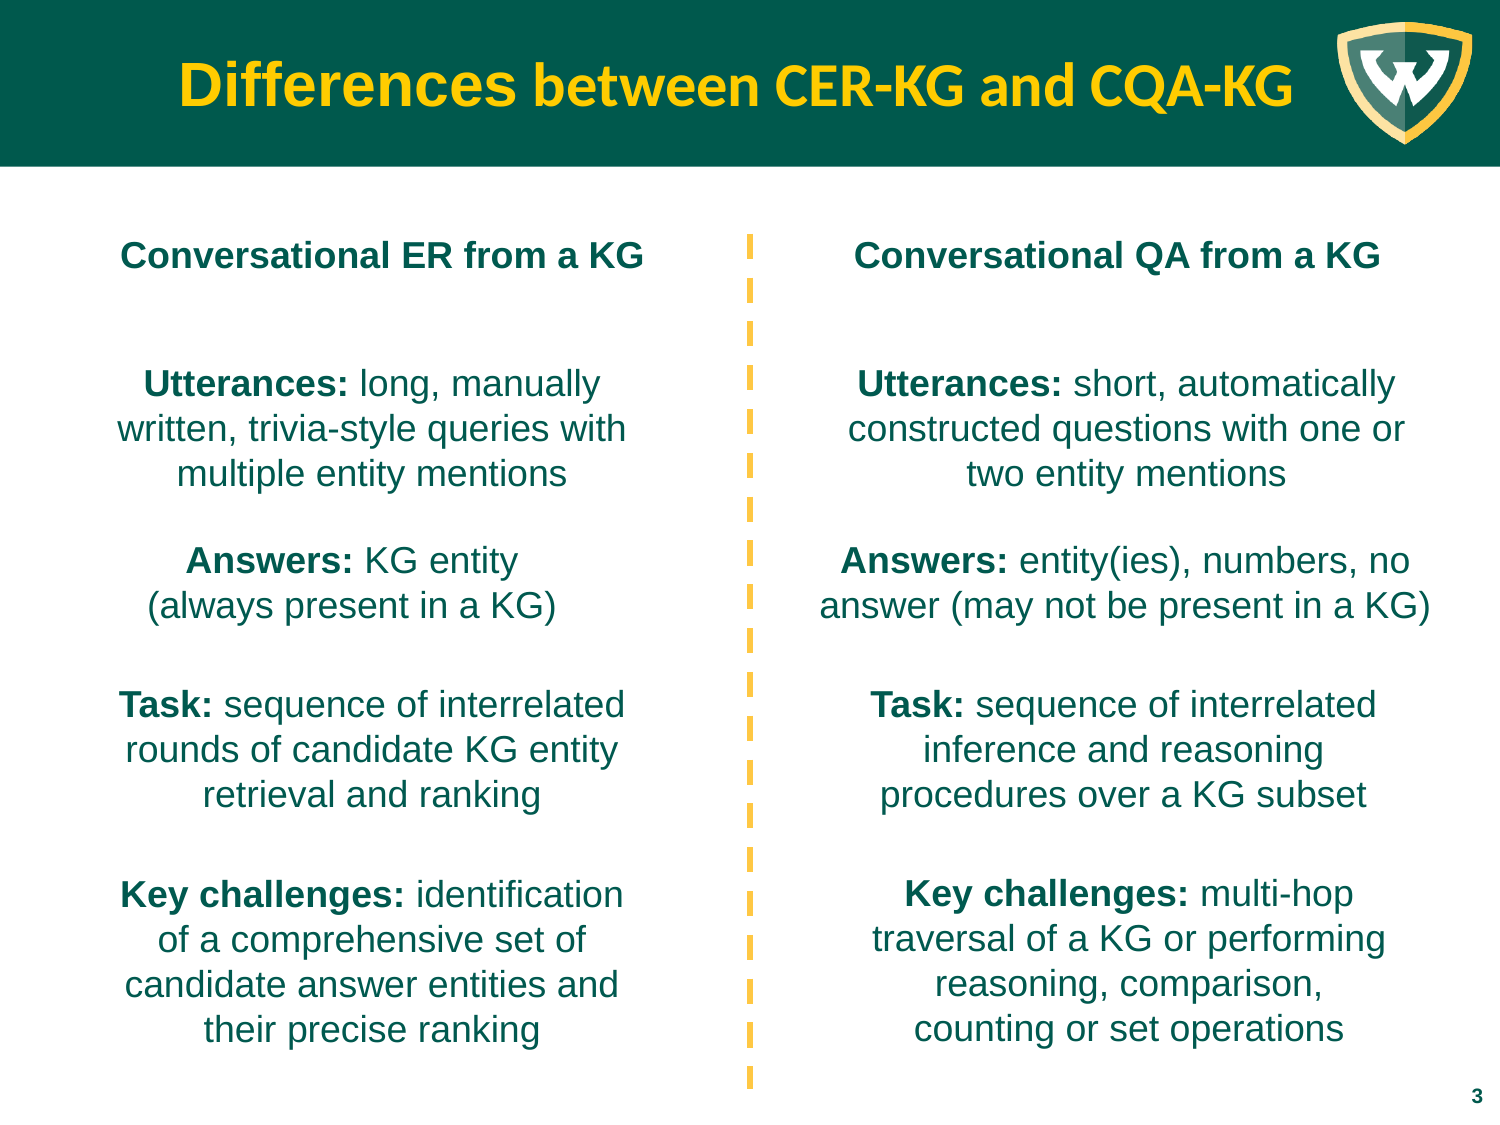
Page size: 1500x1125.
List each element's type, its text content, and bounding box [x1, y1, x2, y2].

text_box Conversational ER from a KG [105, 224, 680, 284]
text_box Key challenges: multi-hop traversal of a KG or performing reasoning, comparison, counting or set operations [844, 861, 1414, 1057]
text_box Answers: entity(ies), numbers, no answer (may not be present in a KG) [803, 528, 1448, 634]
text_box Answers: KG entity (always present in a KG) [122, 528, 582, 634]
text_box Key challenges: identification of a comprehensive set of candidate answer entities and their precise ranking [101, 862, 643, 1058]
text_box Task: sequence of interrelated rounds of candidate KG entity retrieval and ranking [101, 672, 643, 823]
text_box Differences between CER-KG and CQA-KG [13, 36, 1461, 126]
text_box Task: sequence of interrelated inference and reasoning procedures over a KG subset [838, 672, 1409, 823]
text_box Utterances: short, automatically constructed questions with one or two entity mentions [823, 351, 1430, 501]
text_box Utterances: long, manually written, trivia-style queries with multiple entity mentions [95, 351, 649, 501]
slide_number 3 [1288, 1065, 1499, 1125]
picture [1326, 22, 1486, 161]
text_box Conversational QA from a KG [838, 224, 1405, 284]
